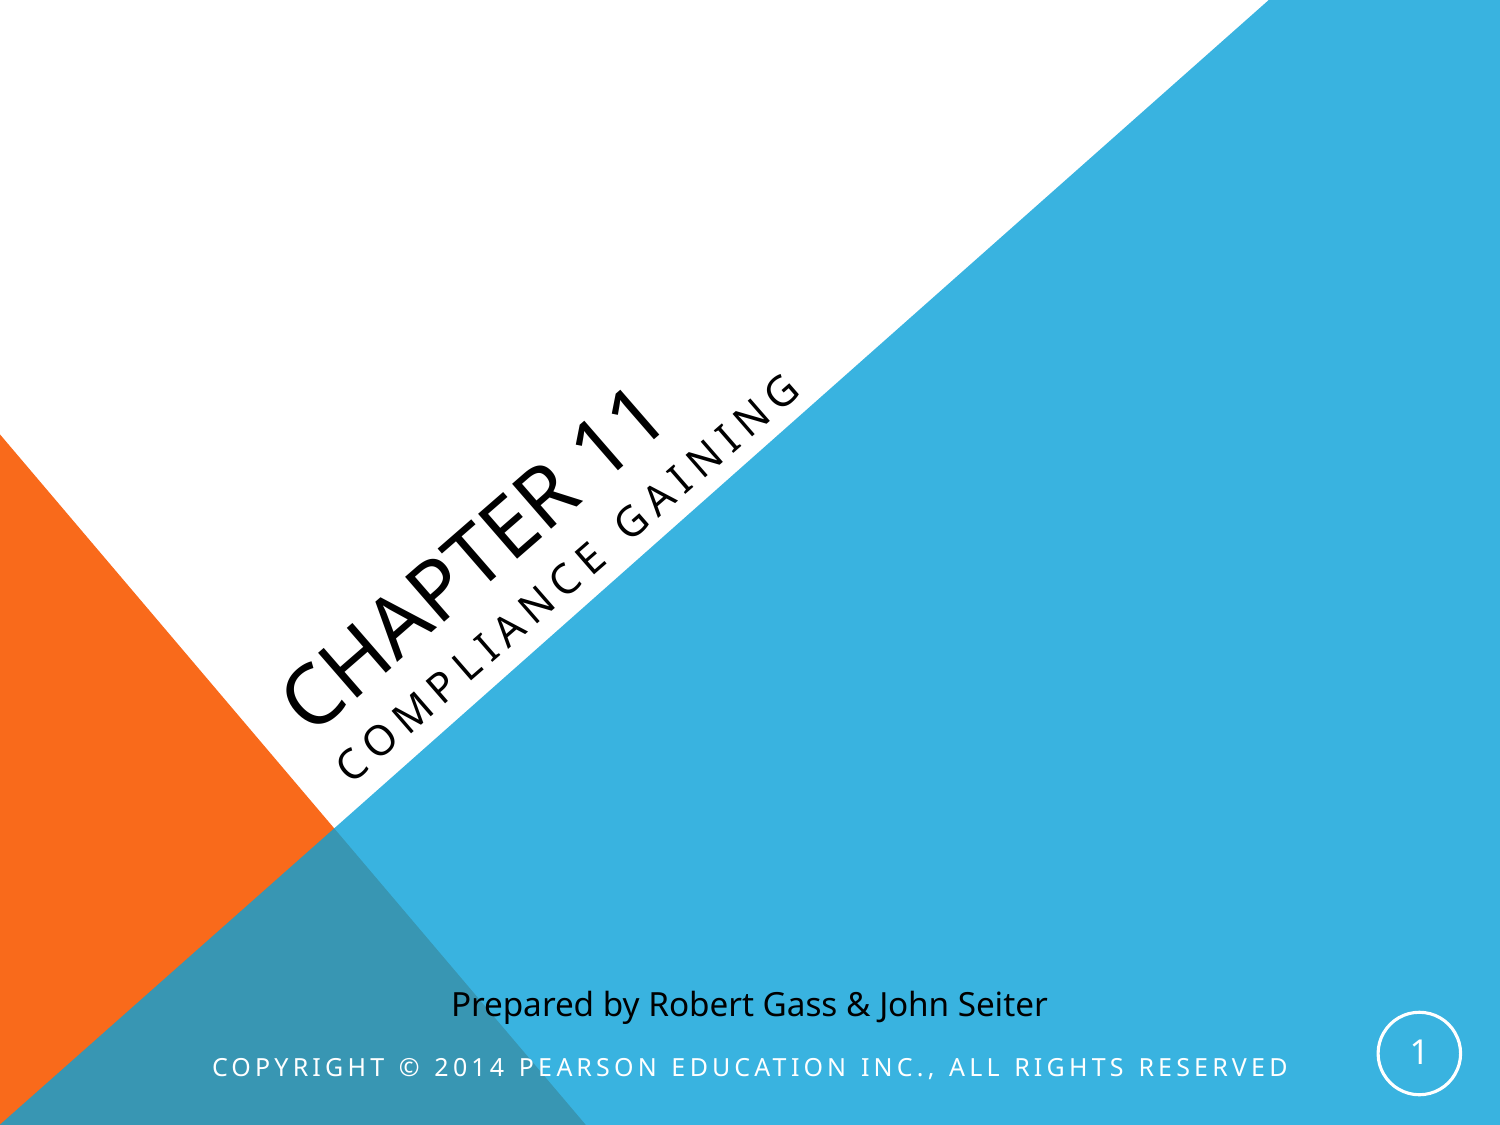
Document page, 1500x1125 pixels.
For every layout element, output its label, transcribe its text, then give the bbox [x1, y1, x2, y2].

subtitle Compliance Gaining [312, 61, 1154, 804]
title Chapter 11 [182, 4, 1012, 761]
slide_number 1 [1376, 1010, 1463, 1097]
footer Copyright © 2014 Pearson Education INC., All Rights Reserved [150, 1012, 1352, 1125]
text_box Prepared by Robert Gass & John Seiter [436, 975, 1064, 1031]
